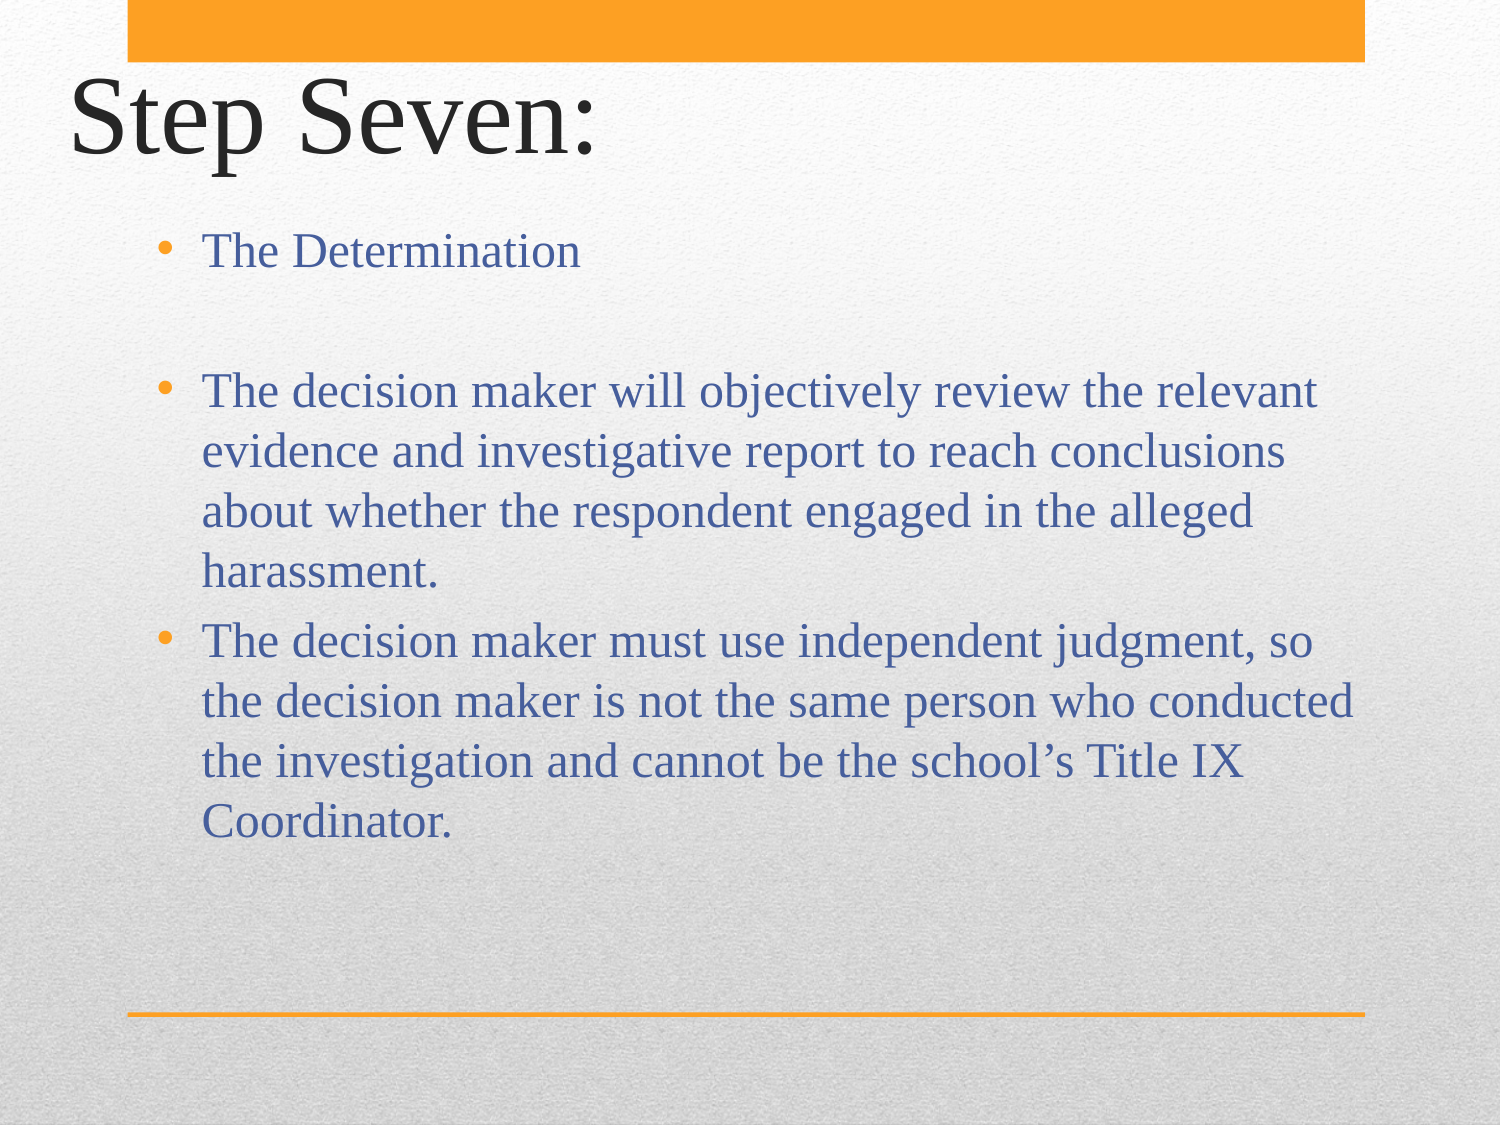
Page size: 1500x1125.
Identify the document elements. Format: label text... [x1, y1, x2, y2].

text_box Step Seven: [52, 29, 1165, 184]
list The Determination The decision maker will objectively review the relevant evidence and investigative report to reach conclusions about whether the respondent engaged in the alleged harassment. The decision maker must use independent judgment, so the decision maker is not the same person who conducted the investigation and cannot be the school’s Title IX Coordinator. [141, 187, 1380, 948]
